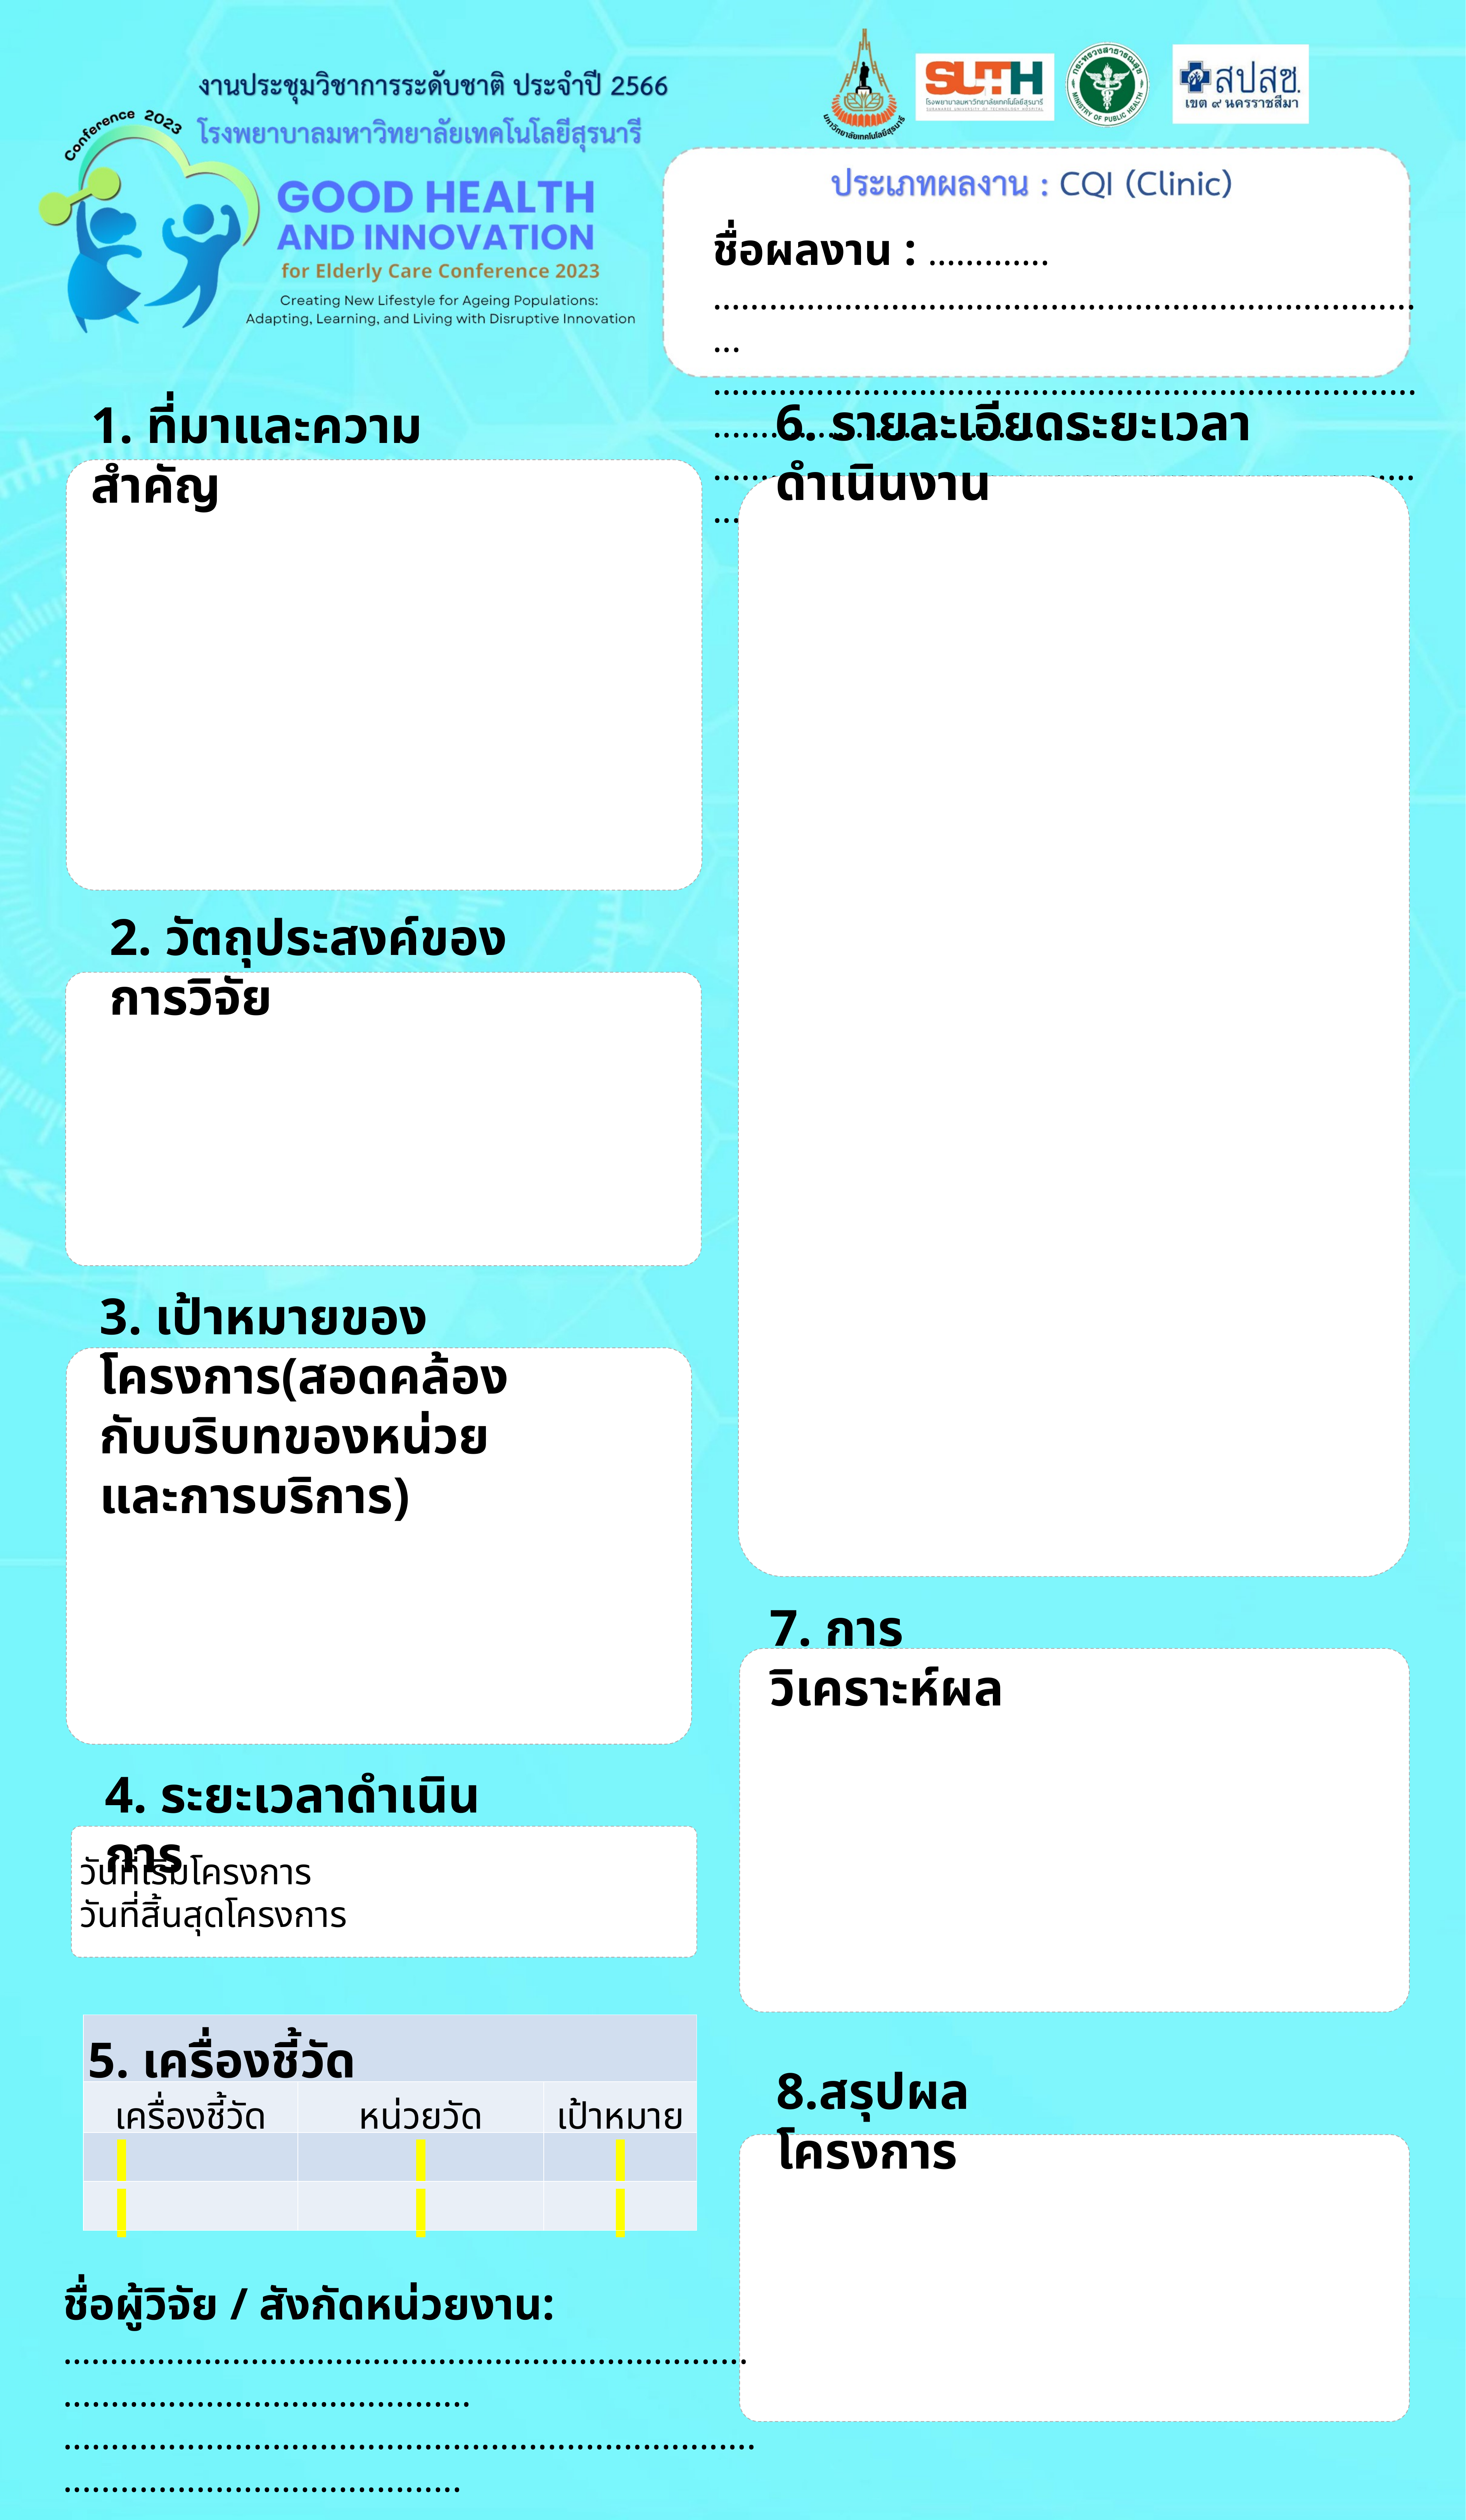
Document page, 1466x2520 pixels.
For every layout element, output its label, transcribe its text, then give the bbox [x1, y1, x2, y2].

table_cell หน่วยวัด [298, 2082, 543, 2132]
table_cell [544, 2133, 697, 2181]
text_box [71, 1760, 697, 1957]
table_cell เป้าหมาย [544, 2082, 697, 2132]
text_box ชื่อผลงาน : ………….………………………………………………………………...... ………………………………………………………..................................................... ................................................................................................................... [700, 215, 1437, 536]
table_cell [544, 2182, 697, 2230]
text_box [66, 903, 702, 1266]
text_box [740, 2056, 1409, 2422]
table_cell [298, 2182, 543, 2230]
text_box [66, 1282, 692, 1744]
picture [0, 0, 1466, 2520]
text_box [740, 1593, 1409, 2012]
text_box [738, 387, 1409, 1577]
text_box ชื่อผู้วิจัย / สังกัดหน่วยงาน: ………………………………………………………..................................................... ................................................................................................................... [50, 2269, 770, 2506]
table_cell [298, 2133, 543, 2181]
table_cell เครื่องชี้วัด [84, 2082, 297, 2132]
table_cell [84, 2182, 297, 2230]
table_cell [84, 2133, 297, 2181]
table_header 5. เครื่องชี้วัด [84, 2015, 697, 2081]
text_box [66, 391, 702, 890]
